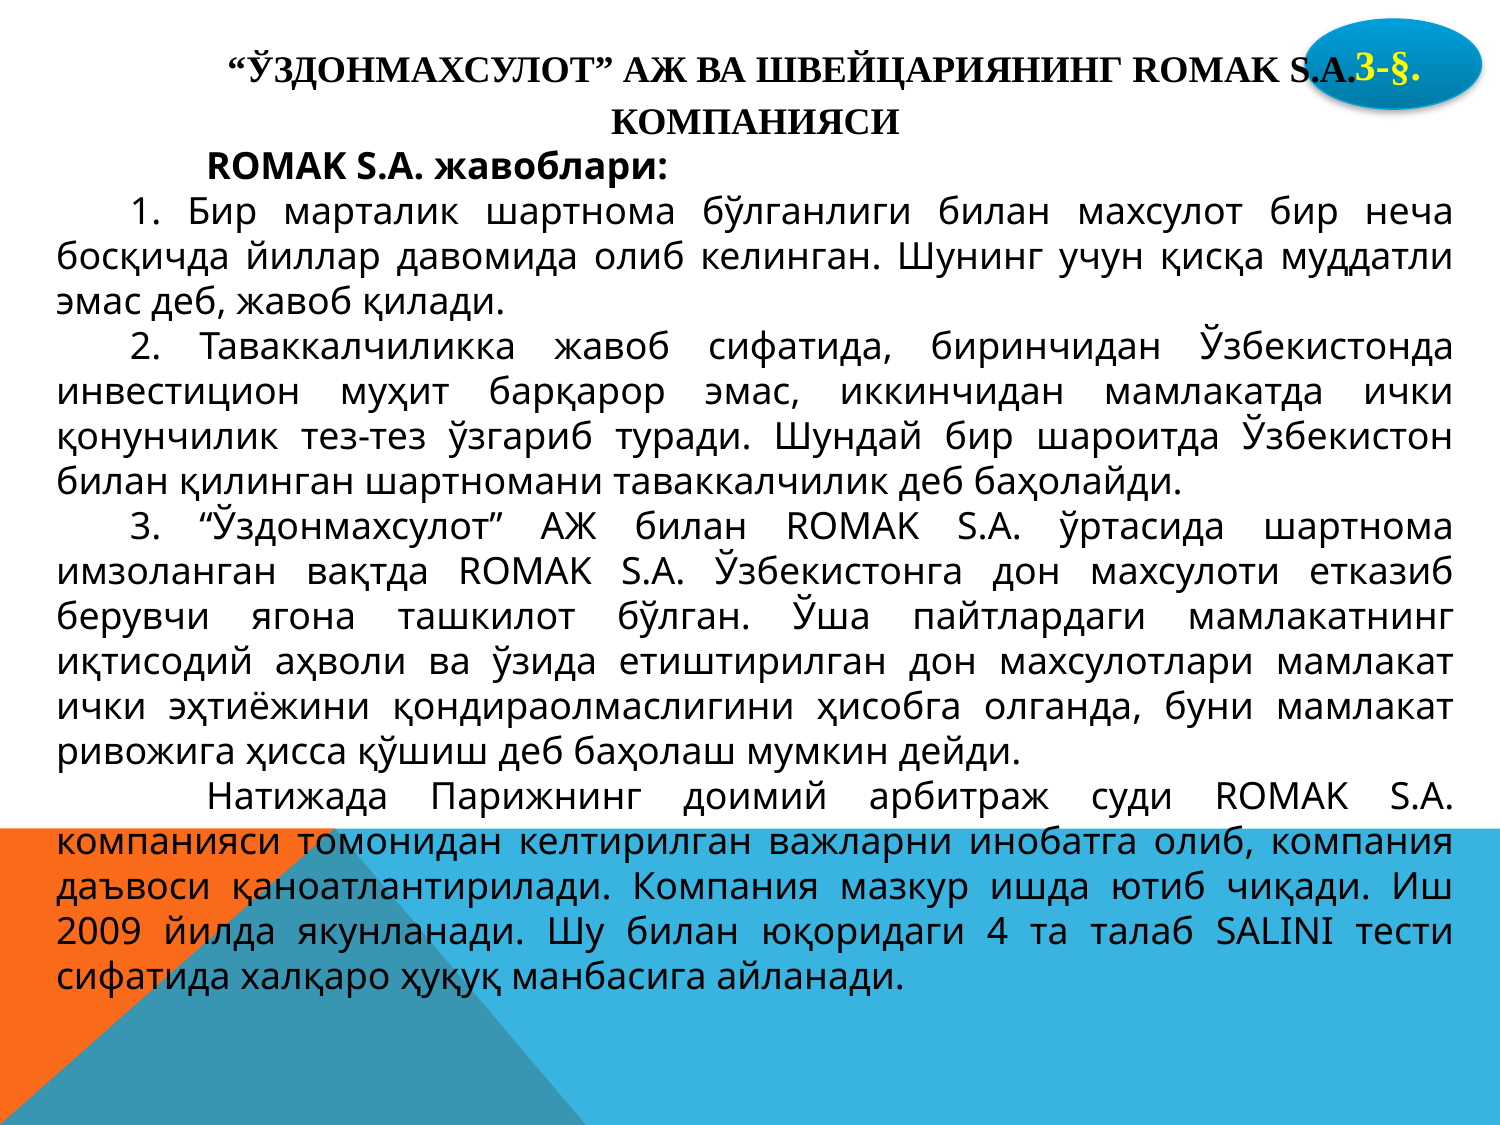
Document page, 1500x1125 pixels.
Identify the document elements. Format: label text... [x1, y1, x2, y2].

text_box 3-§. [1333, 18, 1453, 30]
text_box “ЎЗДОНМАХСУЛОТ” АЖ ВА ШВЕЙЦАРИЯНИНГ ROMAK S.A. КОМПАНИЯСИ ROMAK S.A. жавоблари: 1. Бир марталик шартнома бўлганлиги билан махсулот бир неча босқичда йиллар давомида олиб келинган. Шунинг учун қисқа муддатли эмас деб, жавоб қилади. 2. Таваккалчиликка жавоб сифатида, биринчидан Ўзбекистонда инвестицион муҳит барқарор эмас, иккинчидан мамлакатда ички қонунчилик тез-тез ўзгариб туради. Шундай бир шароитда Ўзбекистон билан қилинган шартномани таваккалчилик деб баҳолайди. 3. “Ўздонмахсулот” АЖ билан ROMAK S.A. ўртасида шартнома имзоланган вақтда ROMAK S.A. Ўзбекистонга дон махсулоти етказиб берувчи ягона ташкилот бўлган. Ўша пайтлардаги мамлакатнинг иқтисодий аҳволи ва ўзида етиштирилган дон махсулотлари мамлакат ички эҳтиёжини қондираолмаслигини ҳисобга олганда, буни мамлакат ривожига ҳисса қўшиш деб баҳолаш мумкин дейди. Натижада Парижнинг доимий арбитраж суди ROMAK S.A. компанияси томонидан келтирилган важларни инобатга олиб, компания даъвоси қаноатлантирилади. Компания мазкур ишда ютиб чиқади. Иш 2009 йилда якунланади. Шу билан юқоридаги 4 та талаб SALINI тести сифатида халқаро ҳуқуқ манбасига айланади. [41, 30, 1470, 1045]
text_box 3-§. [1470, 40, 1483, 88]
